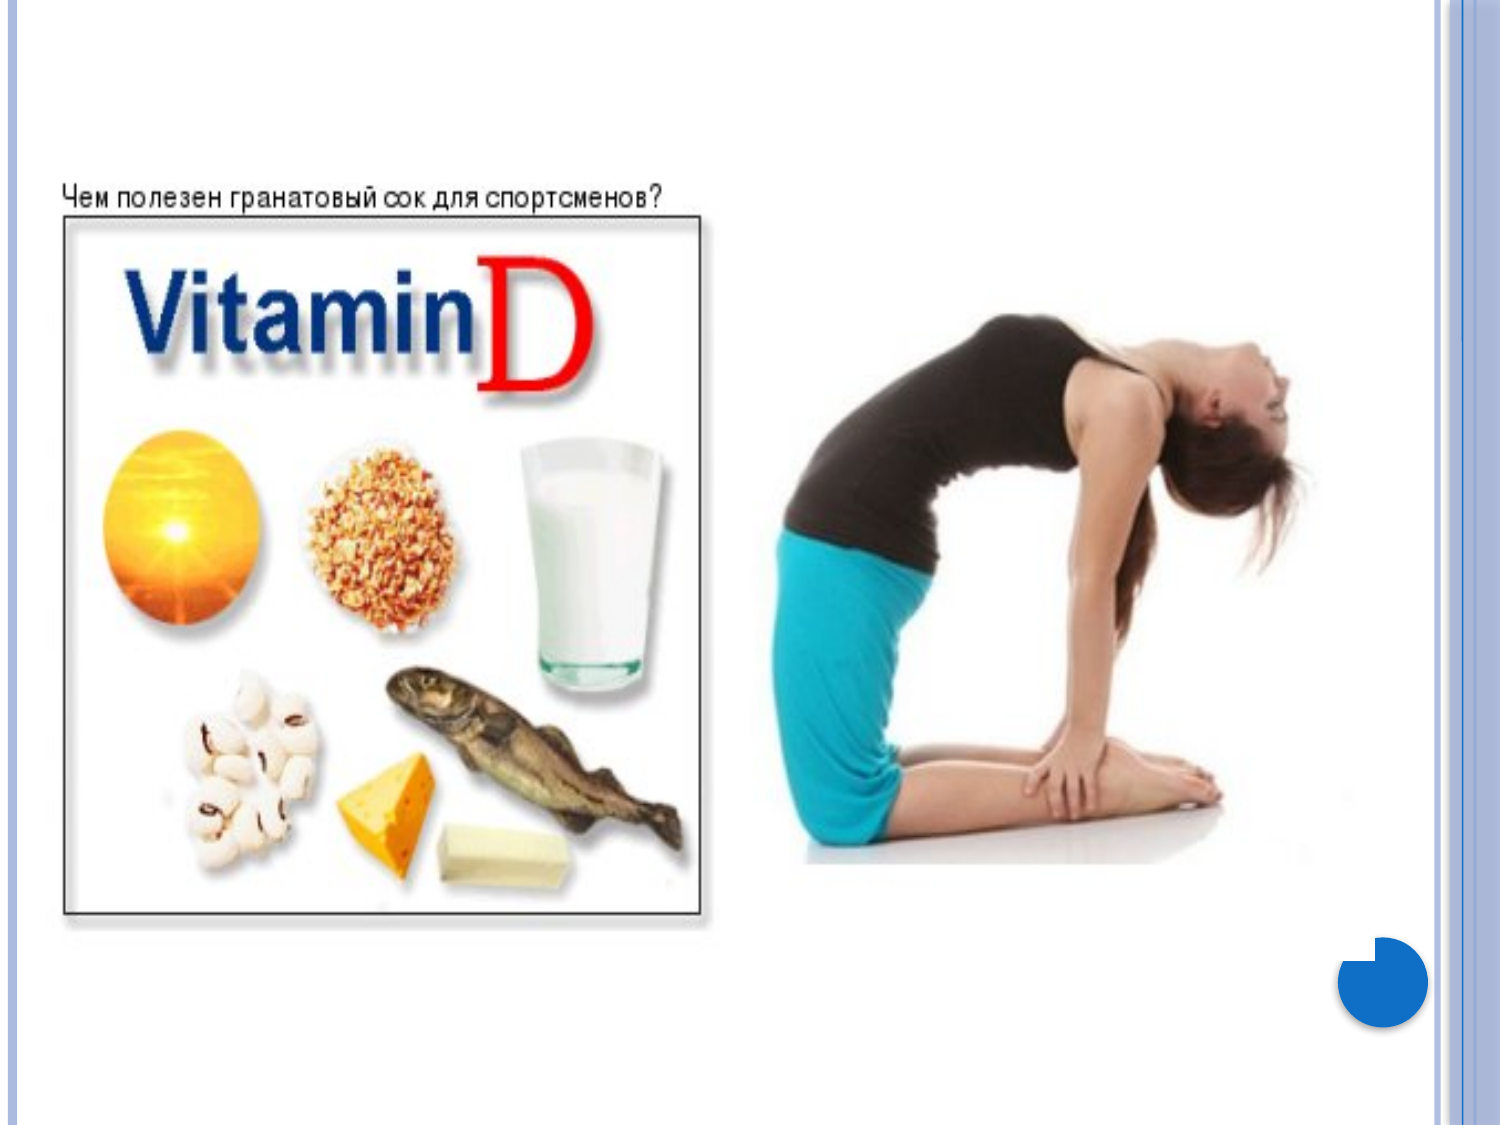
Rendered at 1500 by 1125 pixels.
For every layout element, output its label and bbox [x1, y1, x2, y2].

picture [46, 163, 1376, 962]
